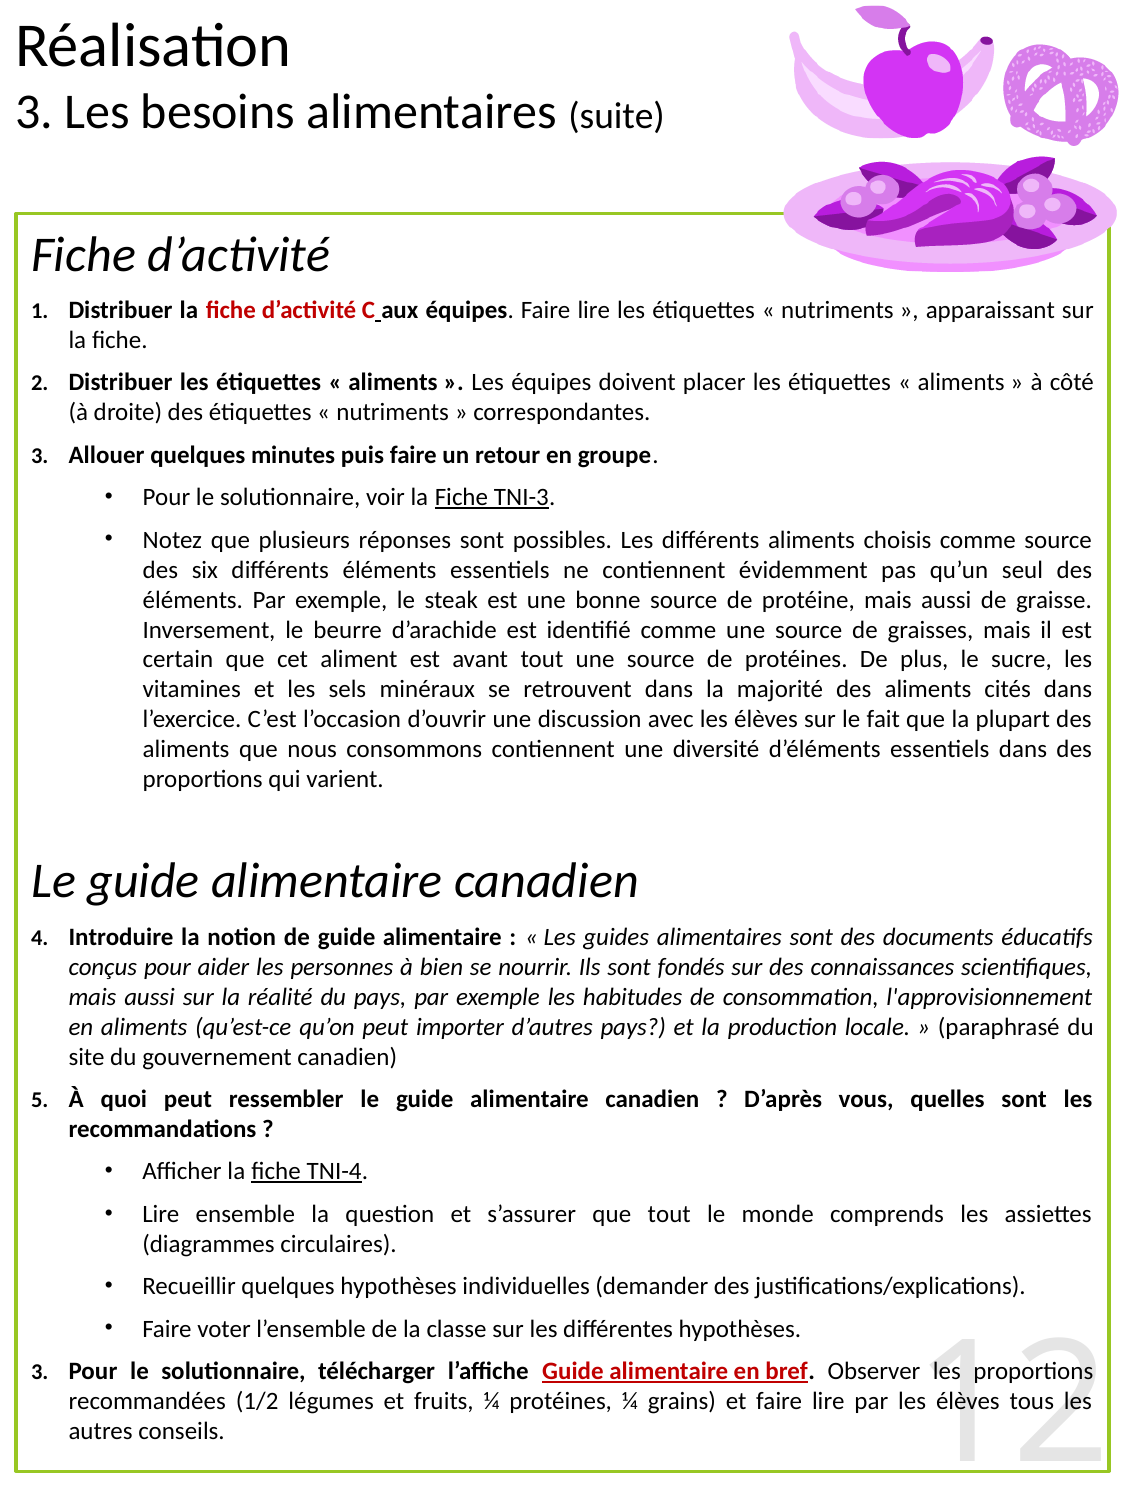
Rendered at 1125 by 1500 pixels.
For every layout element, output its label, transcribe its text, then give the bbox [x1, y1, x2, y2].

list Fiche d’activité Distribuer la fiche d’activité C aux équipes. Faire lire les étiquettes « nutriments », apparaissant sur la fiche. Distribuer les étiquettes « aliments ». Les équipes doivent placer les étiquettes « aliments » à côté (à droite) des étiquettes « nutriments » correspondantes. Allouer quelques minutes puis faire un retour en groupe. Pour le solutionnaire, voir la Fiche TNI-3. Notez que plusieurs réponses sont possibles. Les différents aliments choisis comme source des six différents éléments essentiels ne contiennent évidemment pas qu’un seul des éléments. Par exemple, le steak est une bonne source de protéine, mais aussi de graisse. Inversement, le beurre d’arachide est identifié comme une source de graisses, mais il est certain que cet aliment est avant tout une source de protéines. De plus, le sucre, les vitamines et les sels minéraux se retrouvent dans la majorité des aliments cités dans l’exercice. C’est l’occasion d’ouvrir une discussion avec les élèves sur le fait que la plupart des aliments que nous consommons contiennent une diversité d’éléments essentiels dans des proportions qui varient. Le guide alimentaire canadien Introduire la notion de guide alimentaire : « Les guides alimentaires sont des documents éducatifs conçus pour aider les personnes à bien se nourrir. Ils sont fondés sur des connaissances scientifiques, mais aussi sur la réalité du pays, par exemple les habitudes de consommation, l'approvisionnement en aliments (qu’est-ce qu’on peut importer d’autres pays?) et la production locale. » (paraphrasé du site du gouvernement canadien) À quoi peut ressembler le guide alimentaire canadien ? D’après vous, quelles sont les recommandations ? Afficher la fiche TNI-4. Lire ensemble la question et s’assurer que tout le monde comprends les assiettes (diagrammes circulaires). Recueillir quelques hypothèses individuelles (demander des justifications/explications). Faire voter l’ensemble de la classe sur les différentes hypothèses. Pour le solutionnaire, télécharger l’affiche Guide alimentaire en bref. Observer les proportions recommandées (1/2 légumes et fruits, ¼ protéines, ¼ grains) et faire lire par les élèves tous les autres conseils. [14, 212, 1111, 1473]
text_box Réalisation 3. Les besoins alimentaires (suite) [0, 0, 737, 143]
slide_number 12 [868, 1313, 1125, 1500]
picture [751, 0, 1125, 338]
table_cell [740, 212, 1111, 355]
